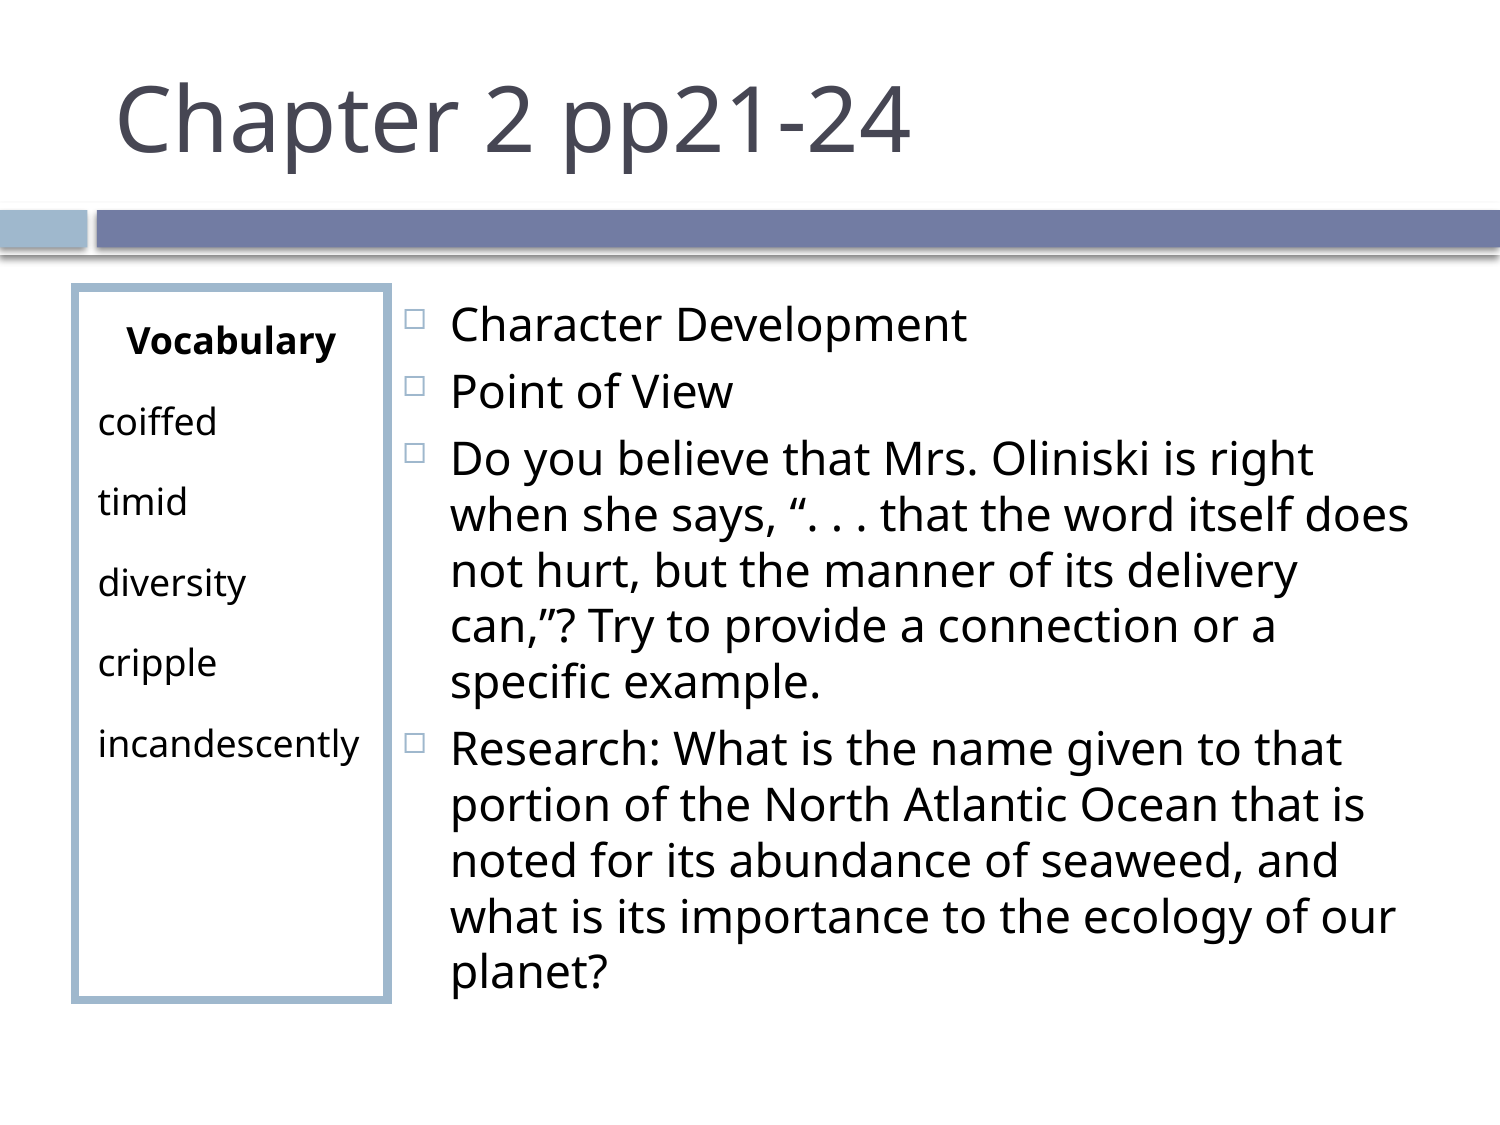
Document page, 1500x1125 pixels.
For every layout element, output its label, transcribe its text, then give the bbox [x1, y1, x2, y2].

list Character Development Point of View Do you believe that Mrs. Oliniski is right when she says, “. . . that the word itself does not hurt, but the manner of its delivery can,”? Try to provide a connection or a specific example. Research: What is the name given to that portion of the North Atlantic Ocean that is noted for its abundance of seaweed, and what is its importance to the ecology of our planet? [387, 287, 1438, 1013]
list Vocabulary coiffed timid diversity cripple incandescently [71, 283, 392, 1004]
title Chapter 2 pp21-24 [99, 44, 1425, 188]
